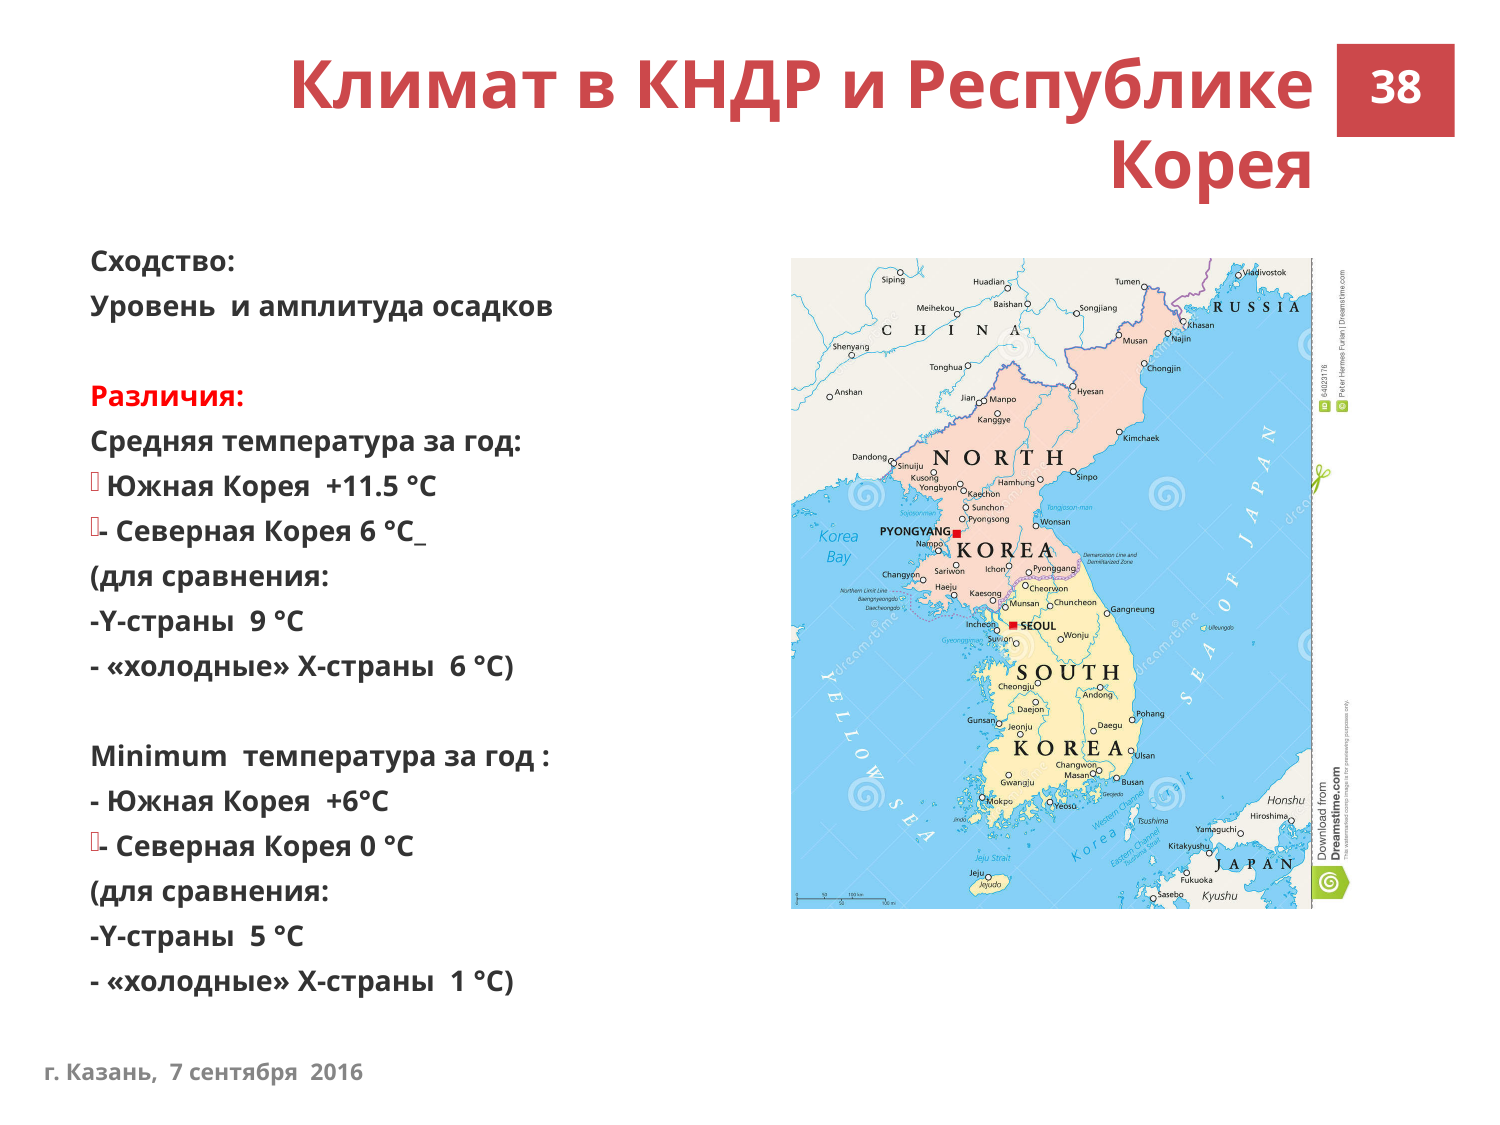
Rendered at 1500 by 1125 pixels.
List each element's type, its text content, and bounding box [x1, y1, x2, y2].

footer г. Казань, 7 сентября 2016 [28, 1042, 1015, 1103]
title Климат в КНДР и Республике Корея [75, 78, 1331, 210]
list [791, 258, 1357, 910]
list Сходство: Уровень и амплитуда осадков Различия: Средняя температура за год: Южная Корея +11.5 °C - Северная Корея 6 °C_ (для сравнения: -Y-страны 9 °C - «холодные» X-страны 6 °C) Minimum температура за год : - Южная Корея +6°C - Северная Корея 0 °C (для сравнения: -Y-страны 5 °C - «холодные» X-страны 1 °C) [75, 234, 733, 1005]
slide_number 38 [1354, 59, 1438, 120]
